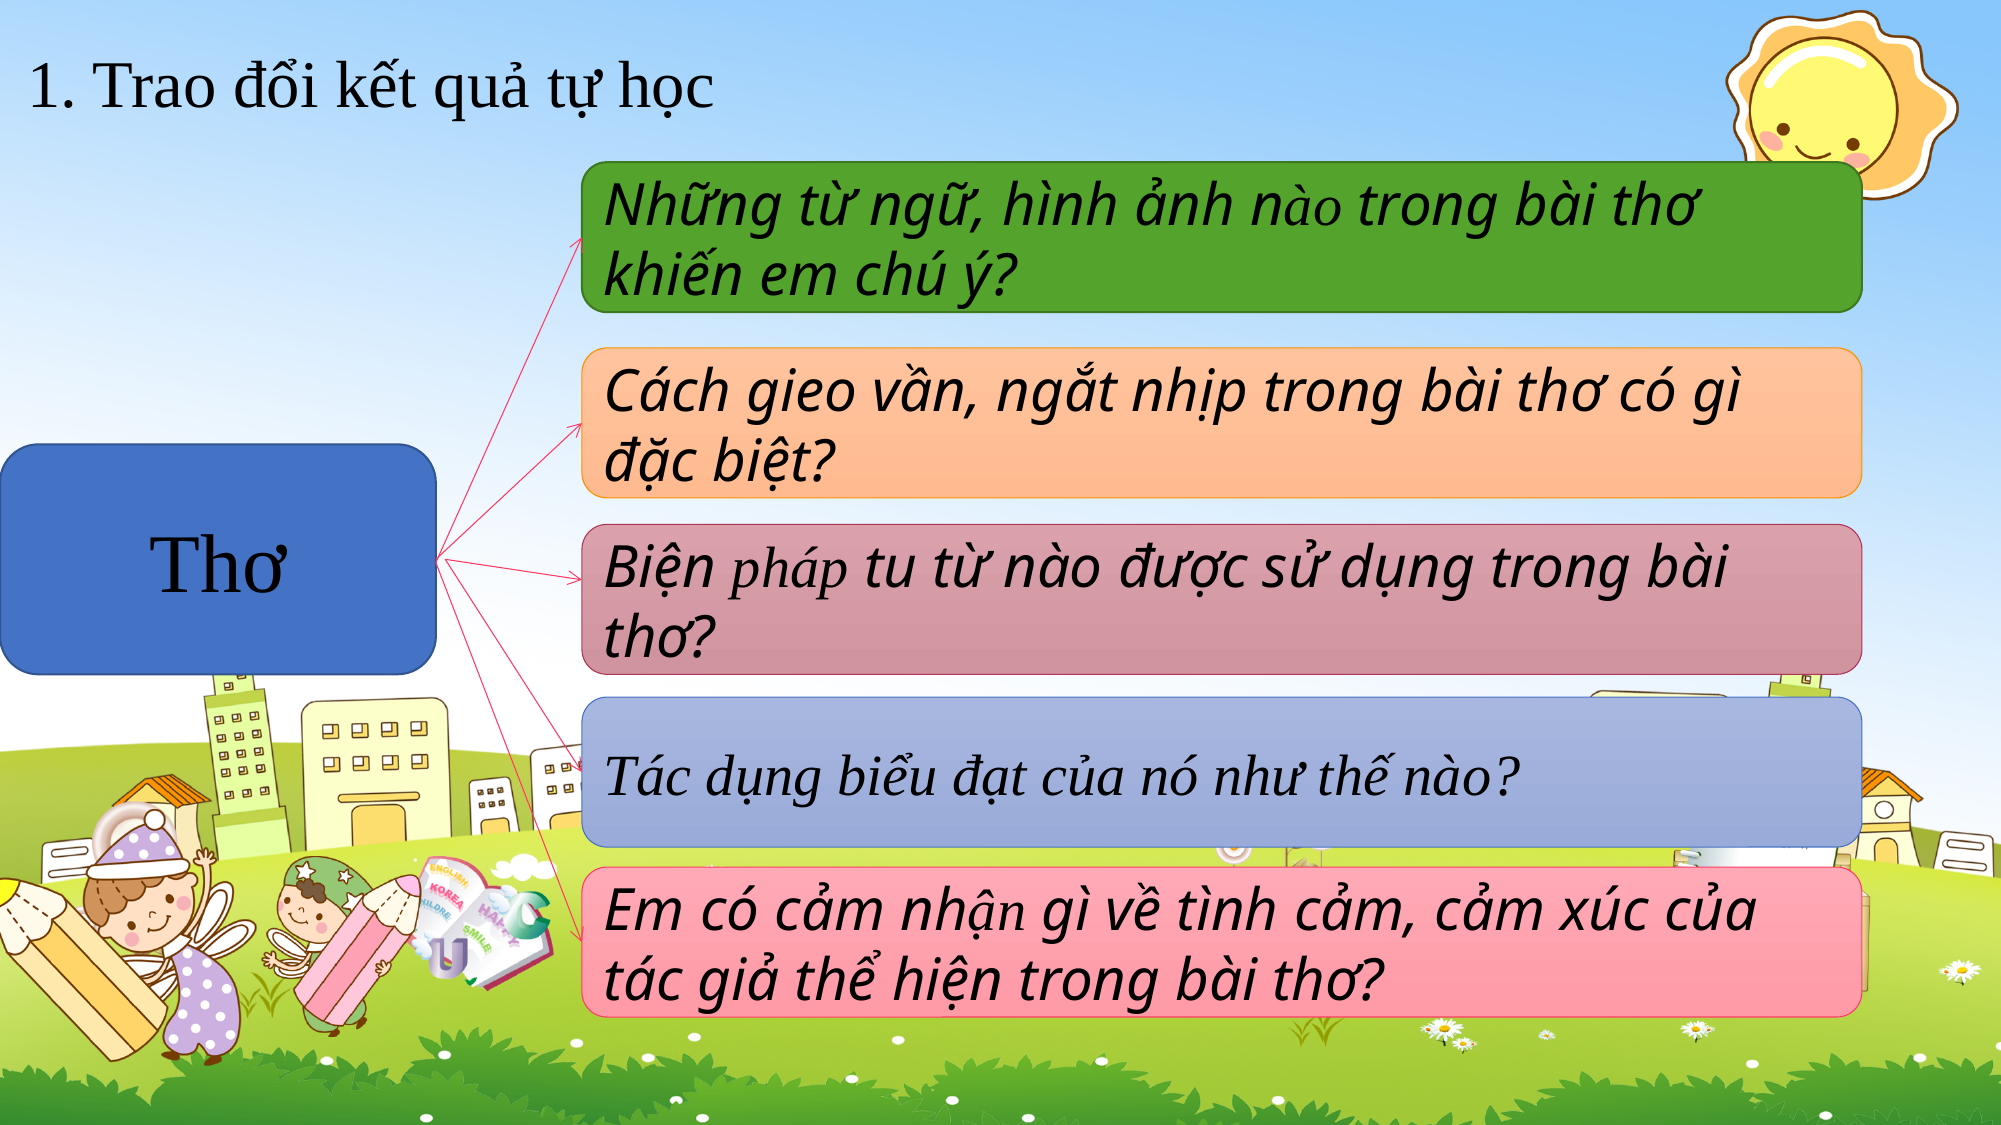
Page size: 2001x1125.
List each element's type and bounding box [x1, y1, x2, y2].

picture [0, 0, 2001, 1125]
text_box [435, 562, 582, 943]
text_box [435, 422, 582, 560]
text_box [435, 237, 582, 422]
